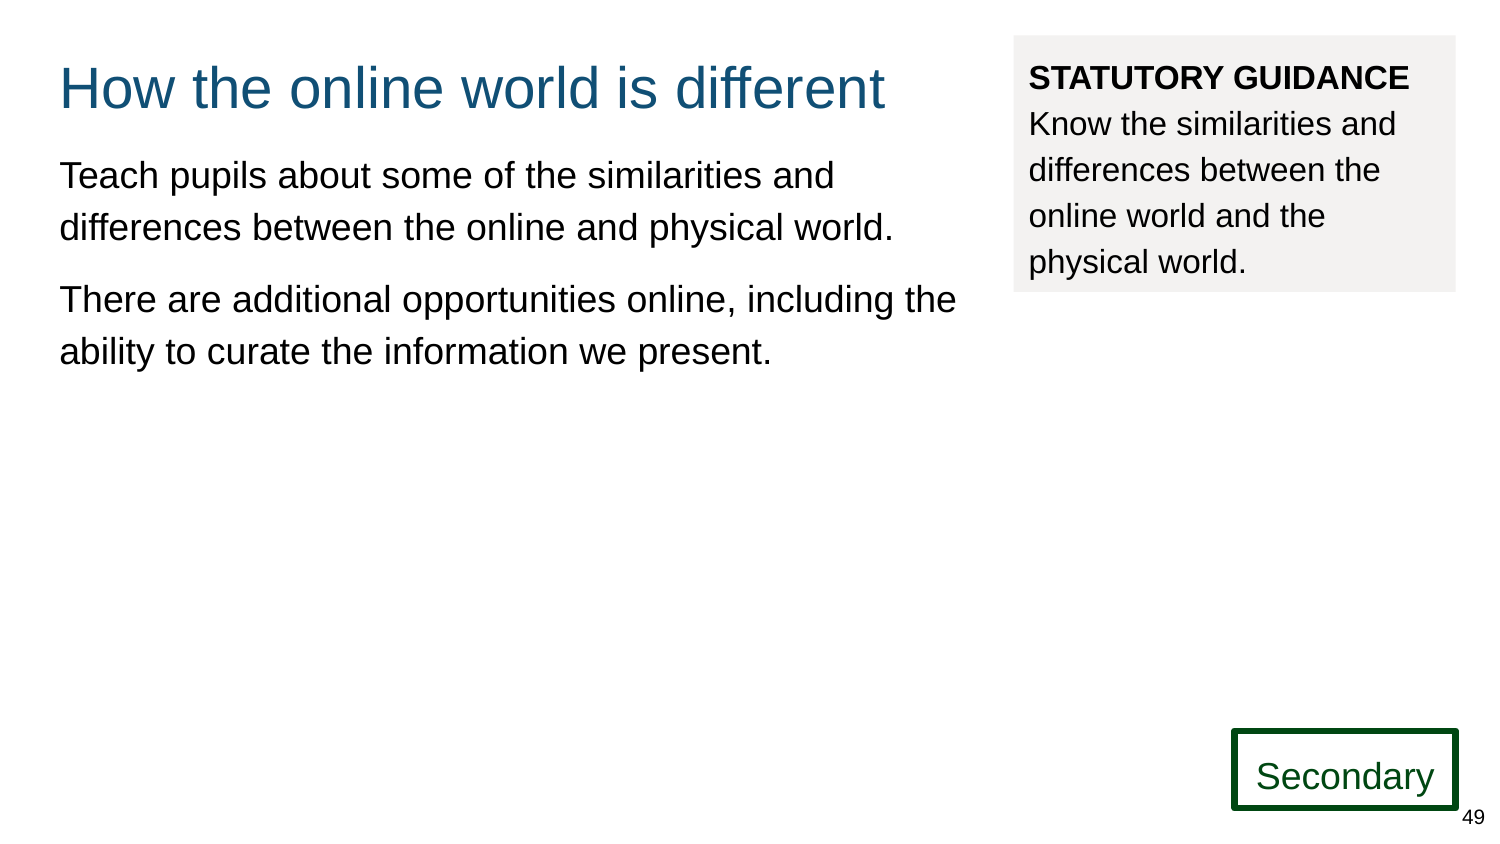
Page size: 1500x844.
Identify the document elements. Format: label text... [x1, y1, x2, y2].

title How the online world is different [44, 35, 1007, 129]
text_box Secondary [1234, 730, 1456, 809]
list Teach pupils about some of the similarities and differences between the online and physical world. There are additional opportunities online, including the ability to curate the information we present. [44, 129, 1007, 731]
list STATUTORY GUIDANCE Know the similarities and differences between the online world and the physical world. [1013, 35, 1456, 292]
slide_number 49 [1441, 788, 1500, 844]
